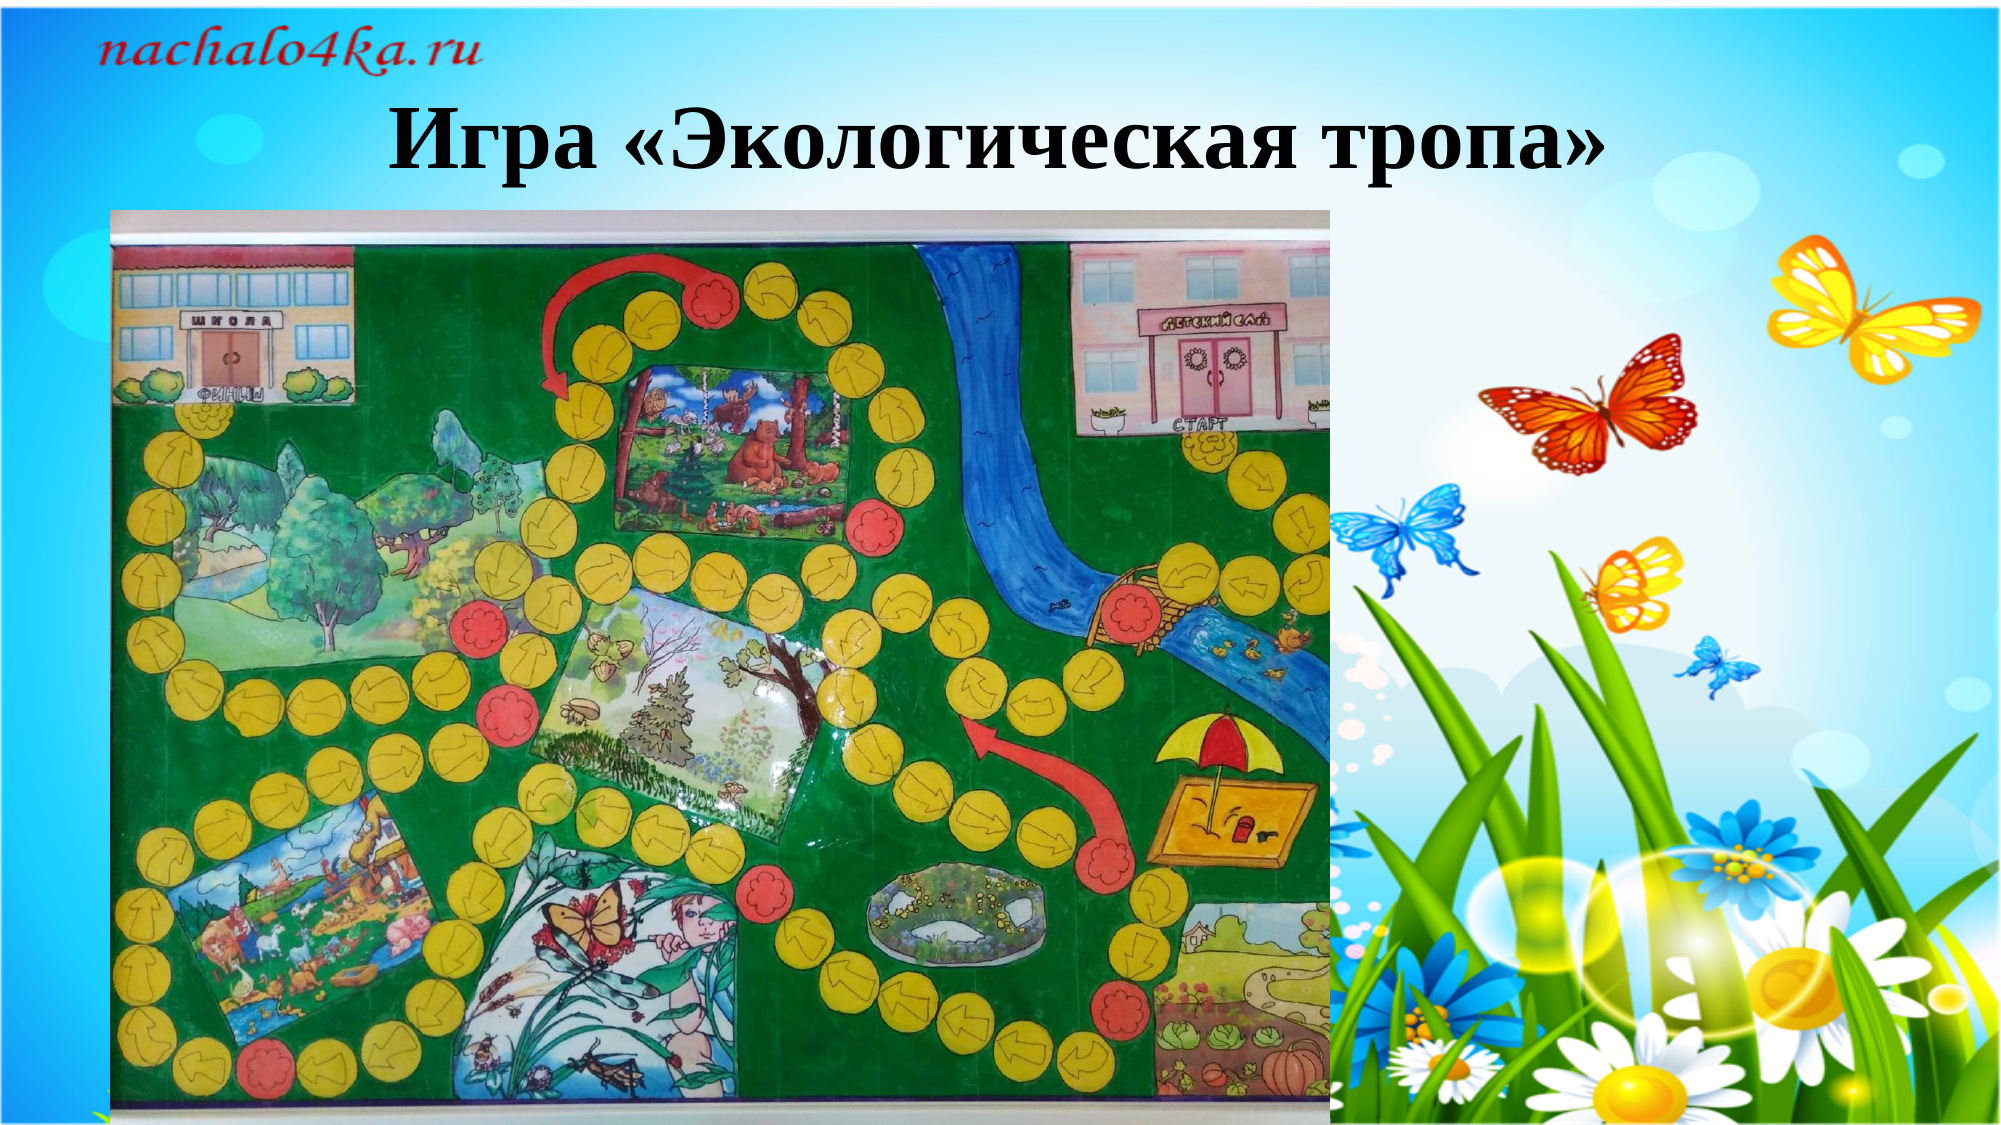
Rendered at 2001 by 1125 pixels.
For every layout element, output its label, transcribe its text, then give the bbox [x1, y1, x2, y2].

picture [0, 0, 2001, 1125]
title Игра «Экологическая тропа» [137, 59, 1863, 218]
